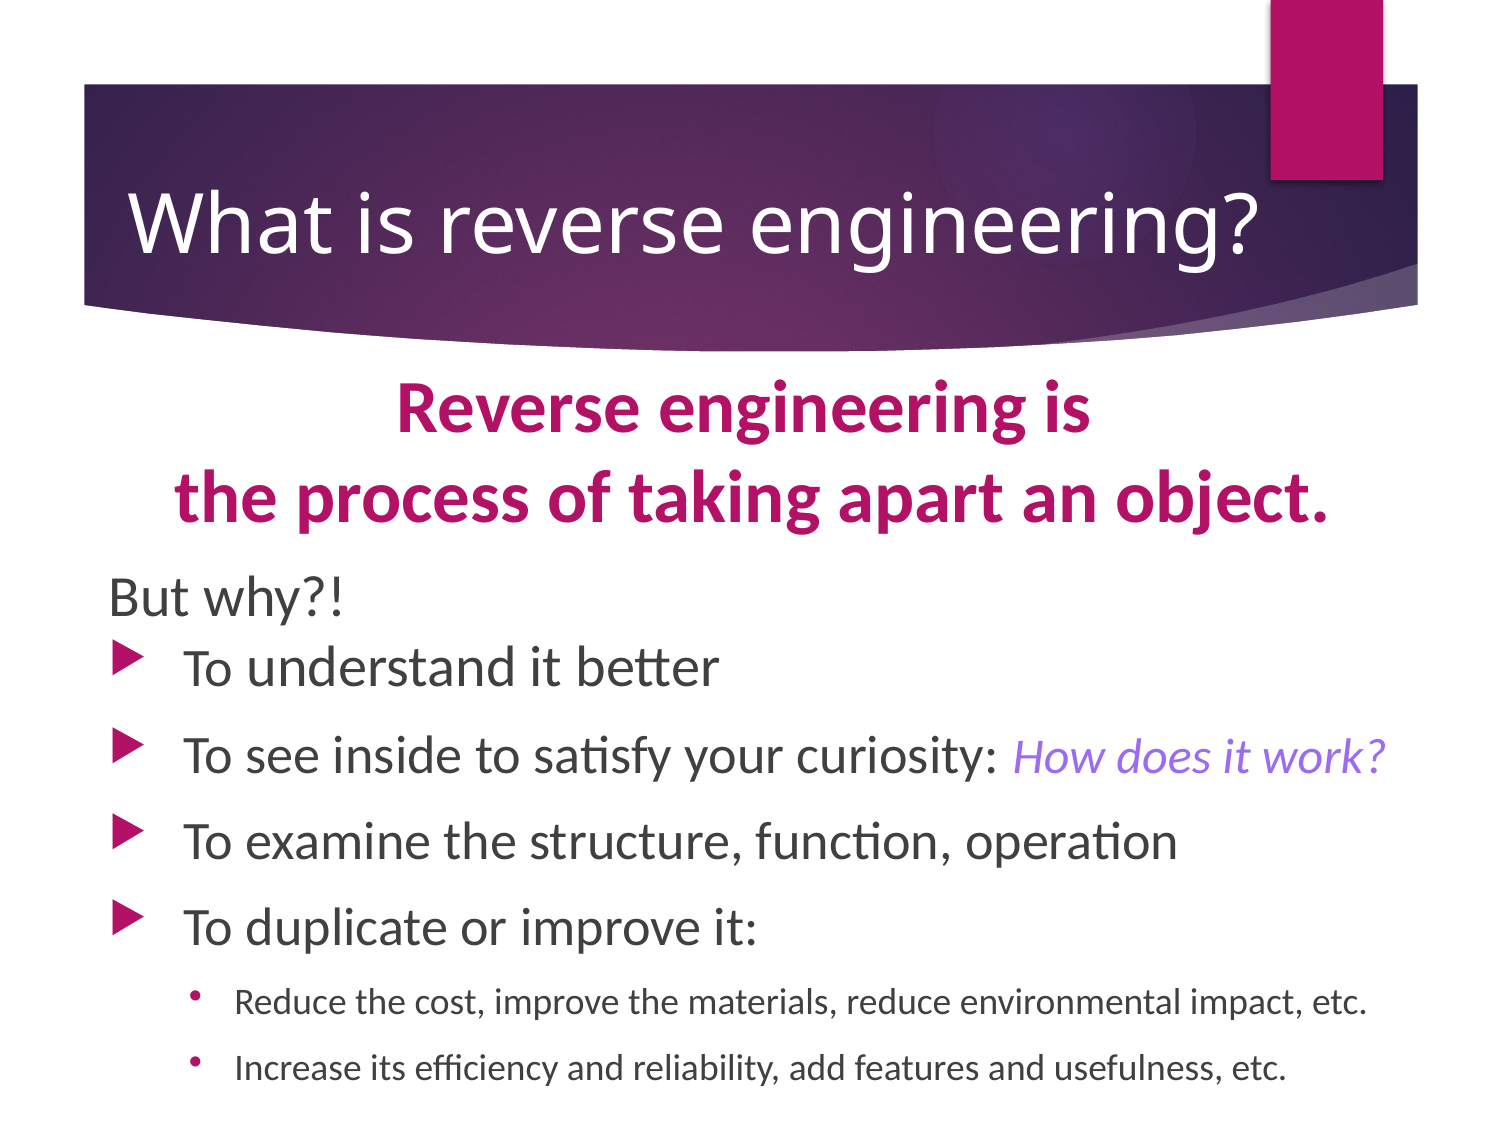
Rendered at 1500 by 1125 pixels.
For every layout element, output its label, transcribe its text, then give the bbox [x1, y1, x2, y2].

title What is reverse engineering? [112, 162, 1383, 279]
list Reverse engineering is the process of taking apart an object. But why?! To understand it better To see inside to satisfy your curiosity: How does it work? To examine the structure, function, operation To duplicate or improve it: Reduce the cost, improve the materials, reduce environmental impact, etc. Increase its efficiency and reliability, add features and usefulness, etc. [87, 350, 1413, 1113]
